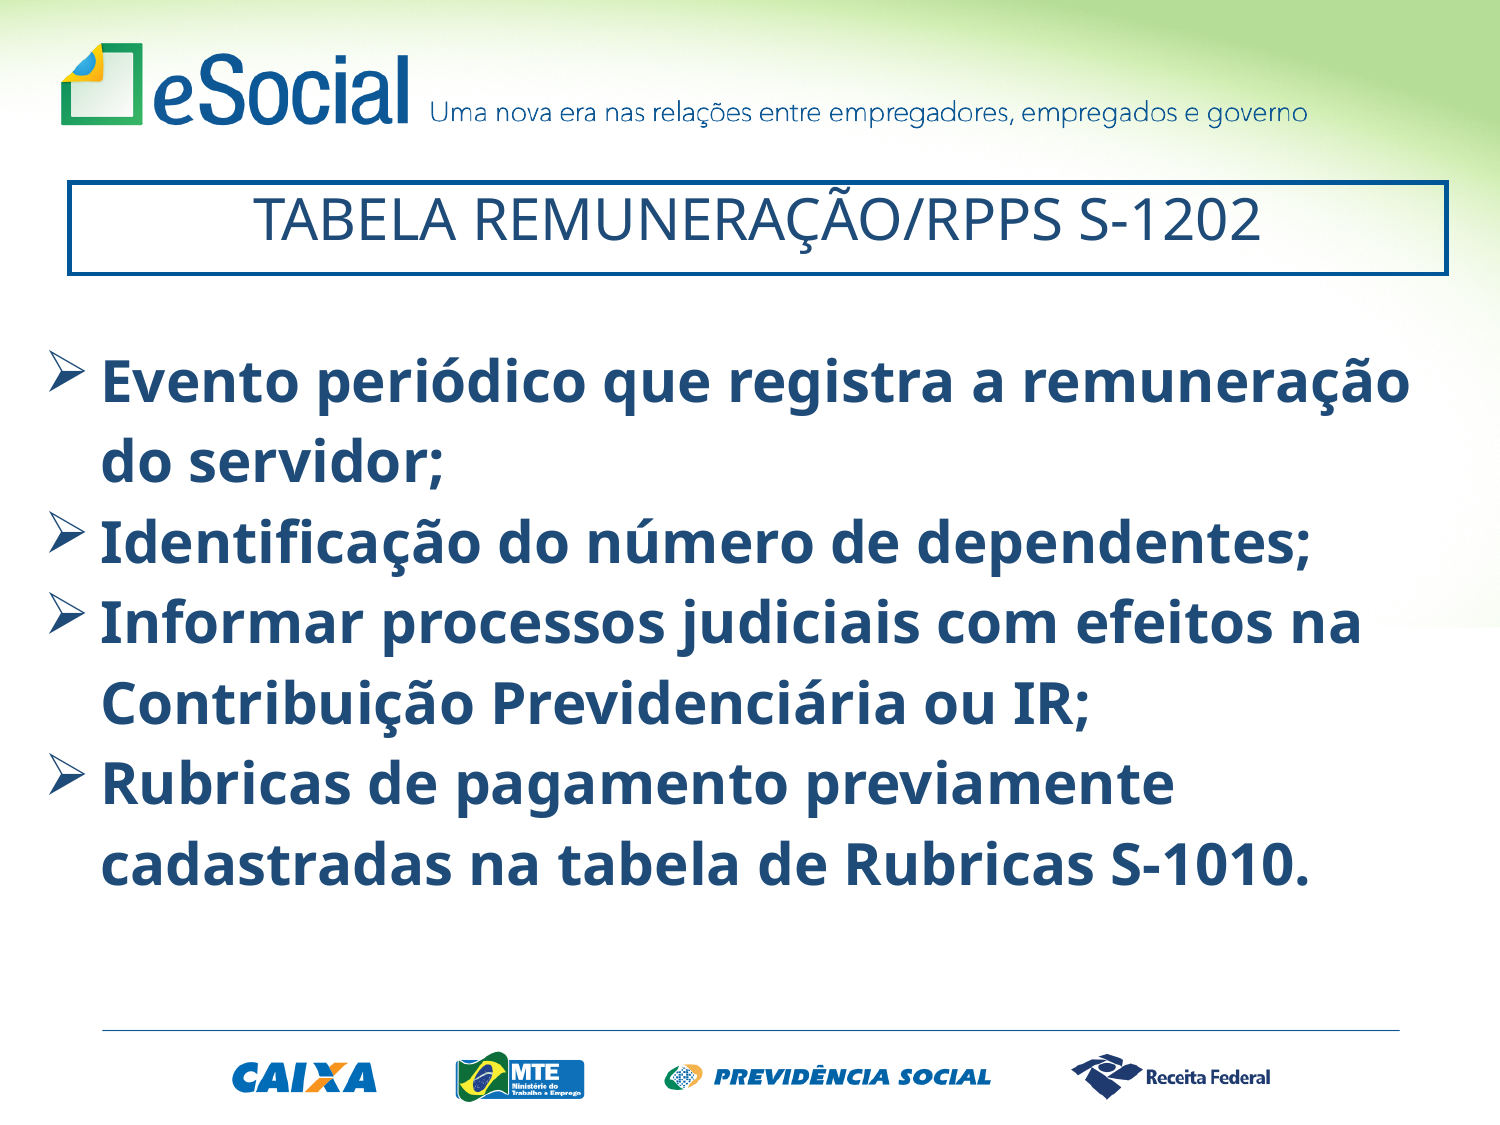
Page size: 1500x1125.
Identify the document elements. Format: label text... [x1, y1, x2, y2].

picture [0, 0, 1500, 1125]
text_box TABELA REMUNERAÇÃO/RPPS S-1202 [69, 182, 1447, 275]
text_box Evento periódico que registra a remuneração do servidor; Identificação do número de dependentes; Informar processos judiciais com efeitos na Contribuição Previdenciária ou IR; Rubricas de pagamento previamente cadastradas na tabela de Rubricas S-1010. [29, 326, 1500, 904]
